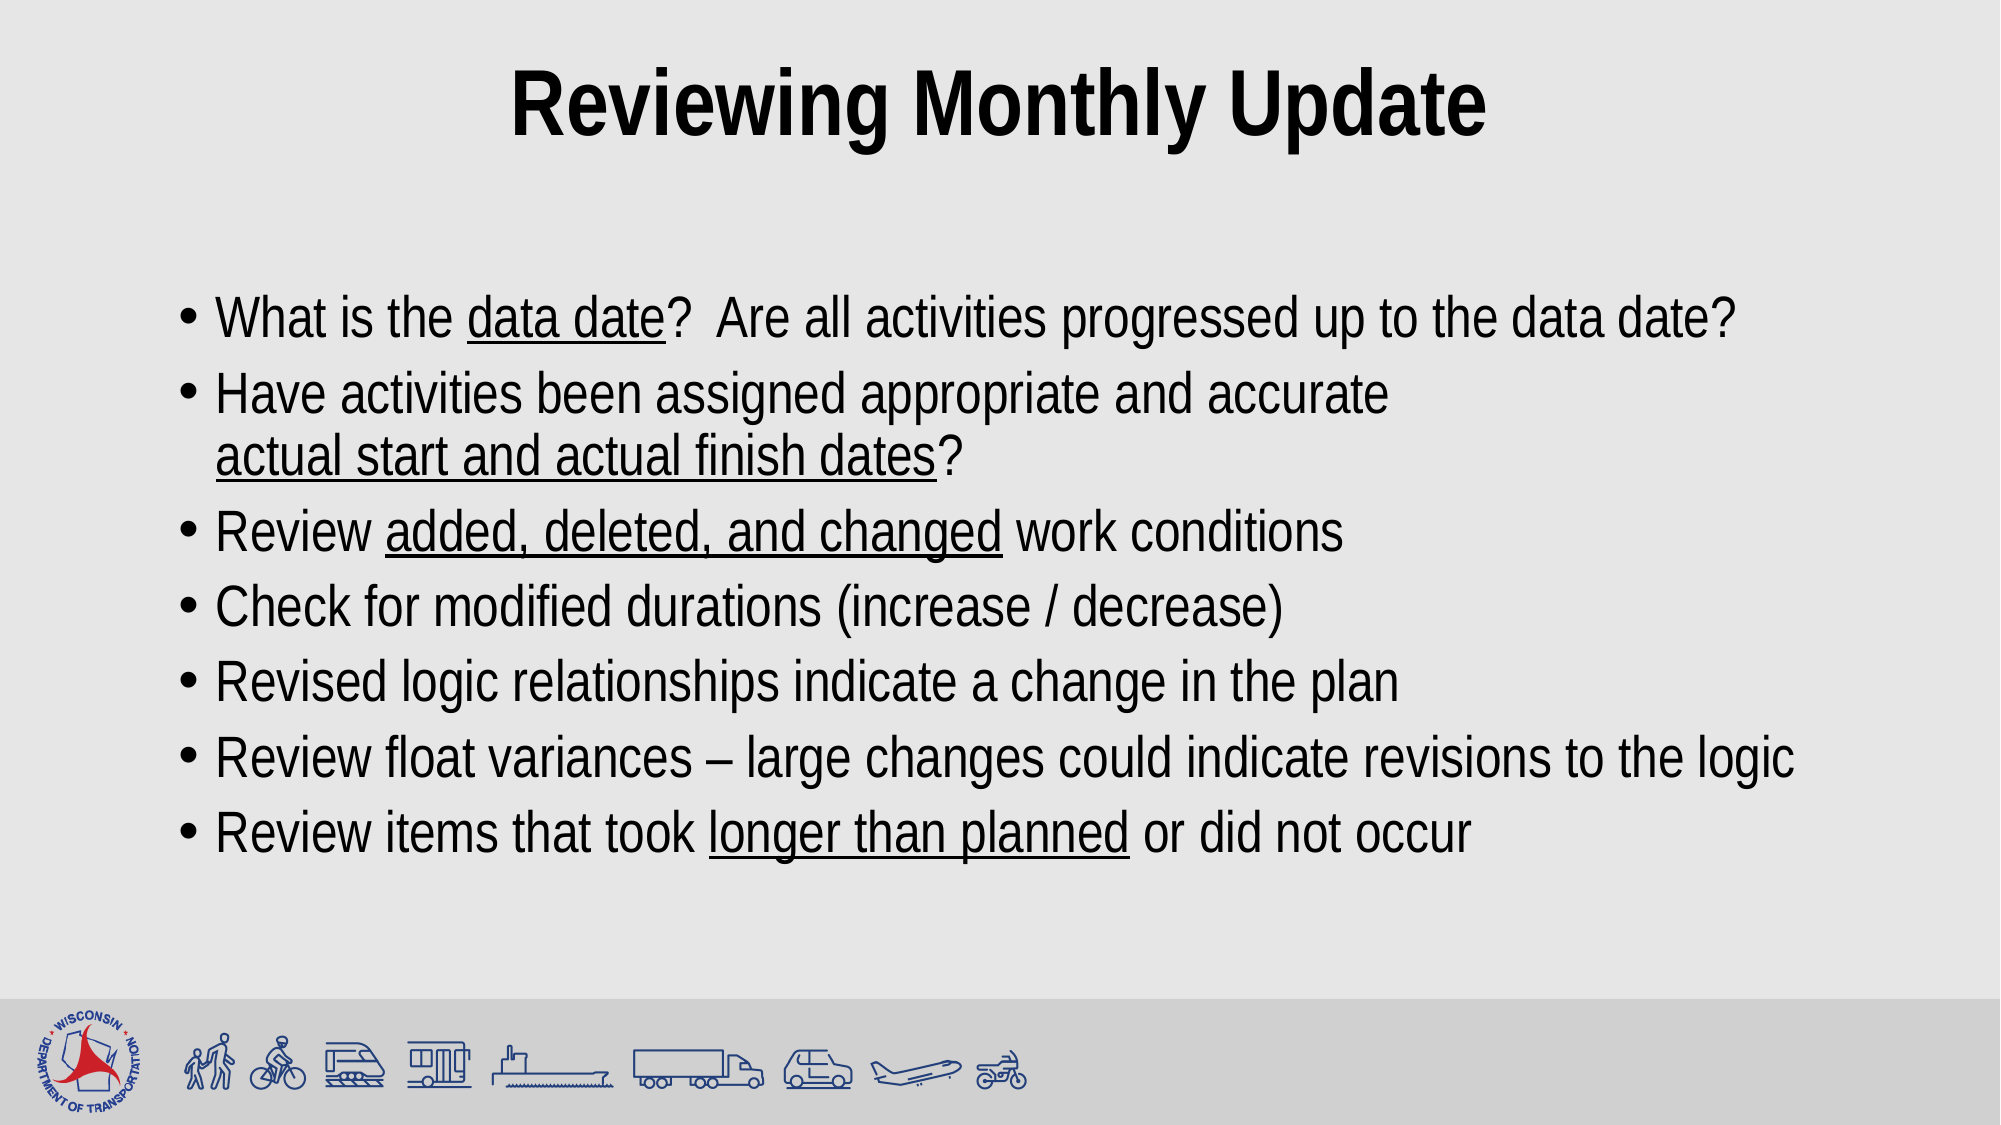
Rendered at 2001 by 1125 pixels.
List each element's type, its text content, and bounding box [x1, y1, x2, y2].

picture [37, 1010, 140, 1113]
list What is the data date? Are all activities progressed up to the data date? Have activities been assigned appropriate and accurate actual start and actual finish dates? Review added, deleted, and changed work conditions Check for modified durations (increase / decrease) Revised logic relationships indicate a change in the plan Review float variances – large changes could indicate revisions to the logic Review items that took longer than planned or did not occur [163, 280, 1837, 957]
picture [184, 1032, 1027, 1090]
title Reviewing Monthly Update [137, 0, 1863, 218]
